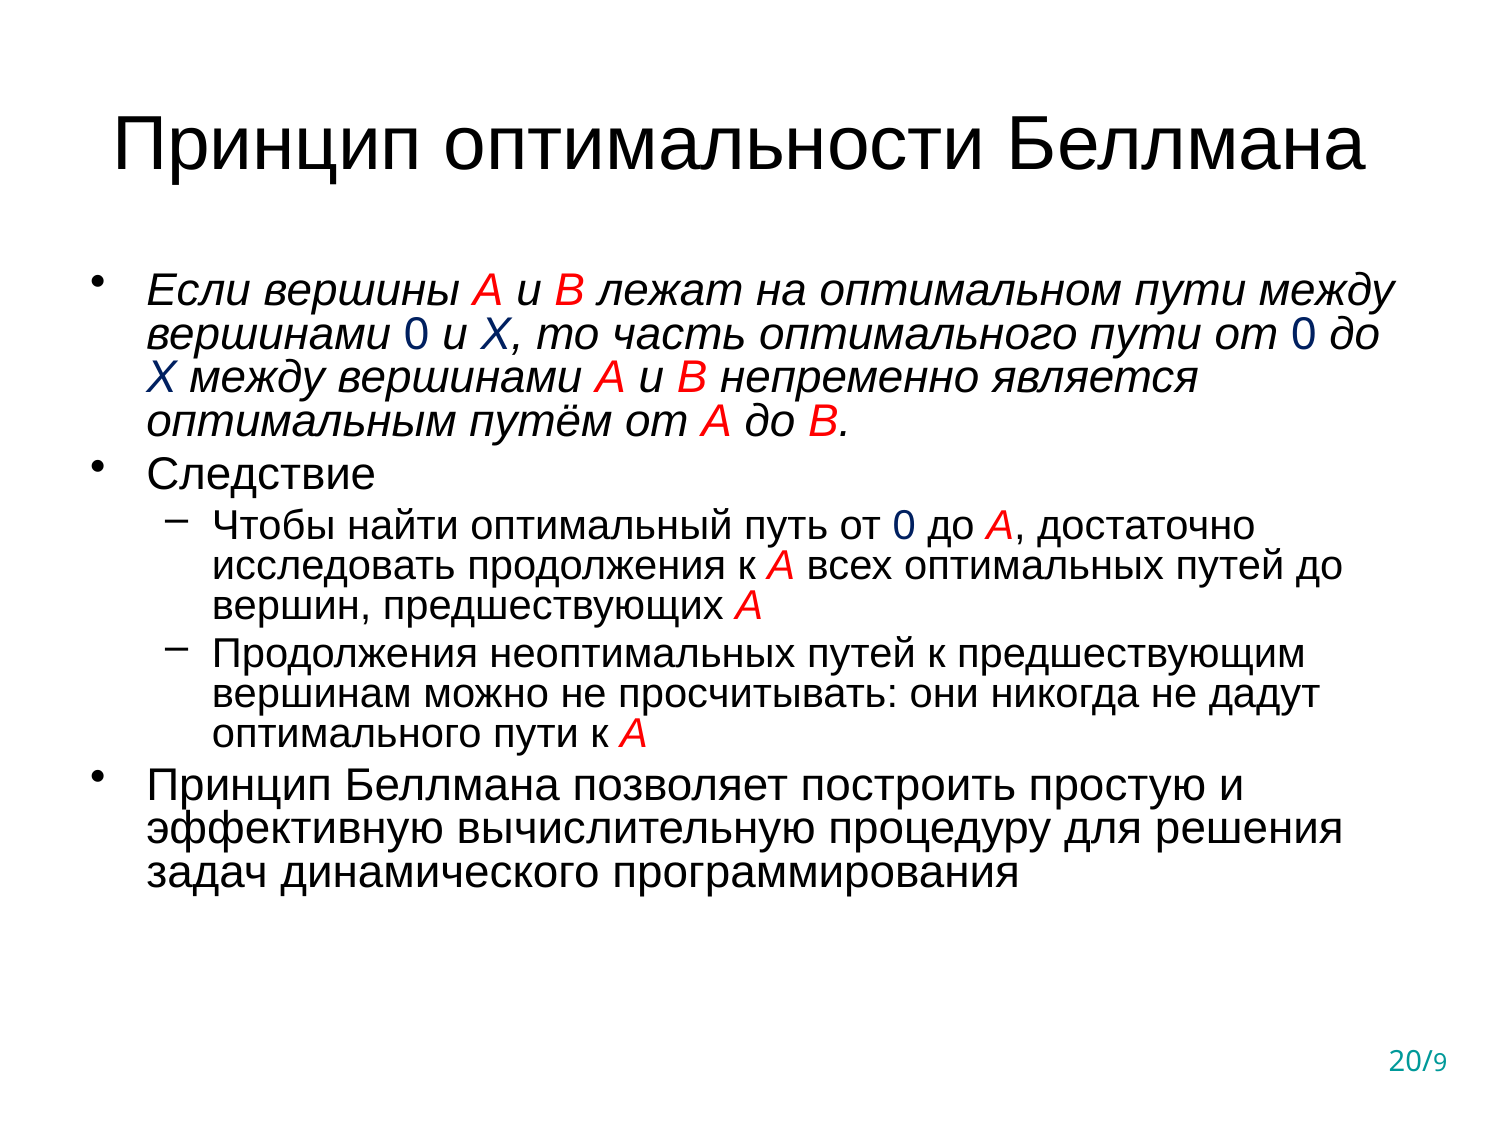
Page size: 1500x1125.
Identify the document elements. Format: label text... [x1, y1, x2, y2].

title Принцип оптимальности Беллмана [75, 45, 1425, 233]
slide_number 20/9 [1340, 1025, 1463, 1100]
list Если вершины A и B лежат на оптимальном пути между вершинами 0 и X, то часть оптимального пути от 0 до X между вершинами A и B непременно является оптимальным путём от A до B. Следствие Чтобы найти оптимальный путь от 0 до A, достаточно исследовать продолжения к A всех оптимальных путей до вершин, предшествующих A Продолжения неоптимальных путей к предшествующим вершинам можно не просчитывать: они никогда не дадут оптимального пути к A Принцип Беллмана позволяет построить простую и эффективную вычислительную процедуру для решения задач динамического программирования [75, 262, 1425, 1005]
